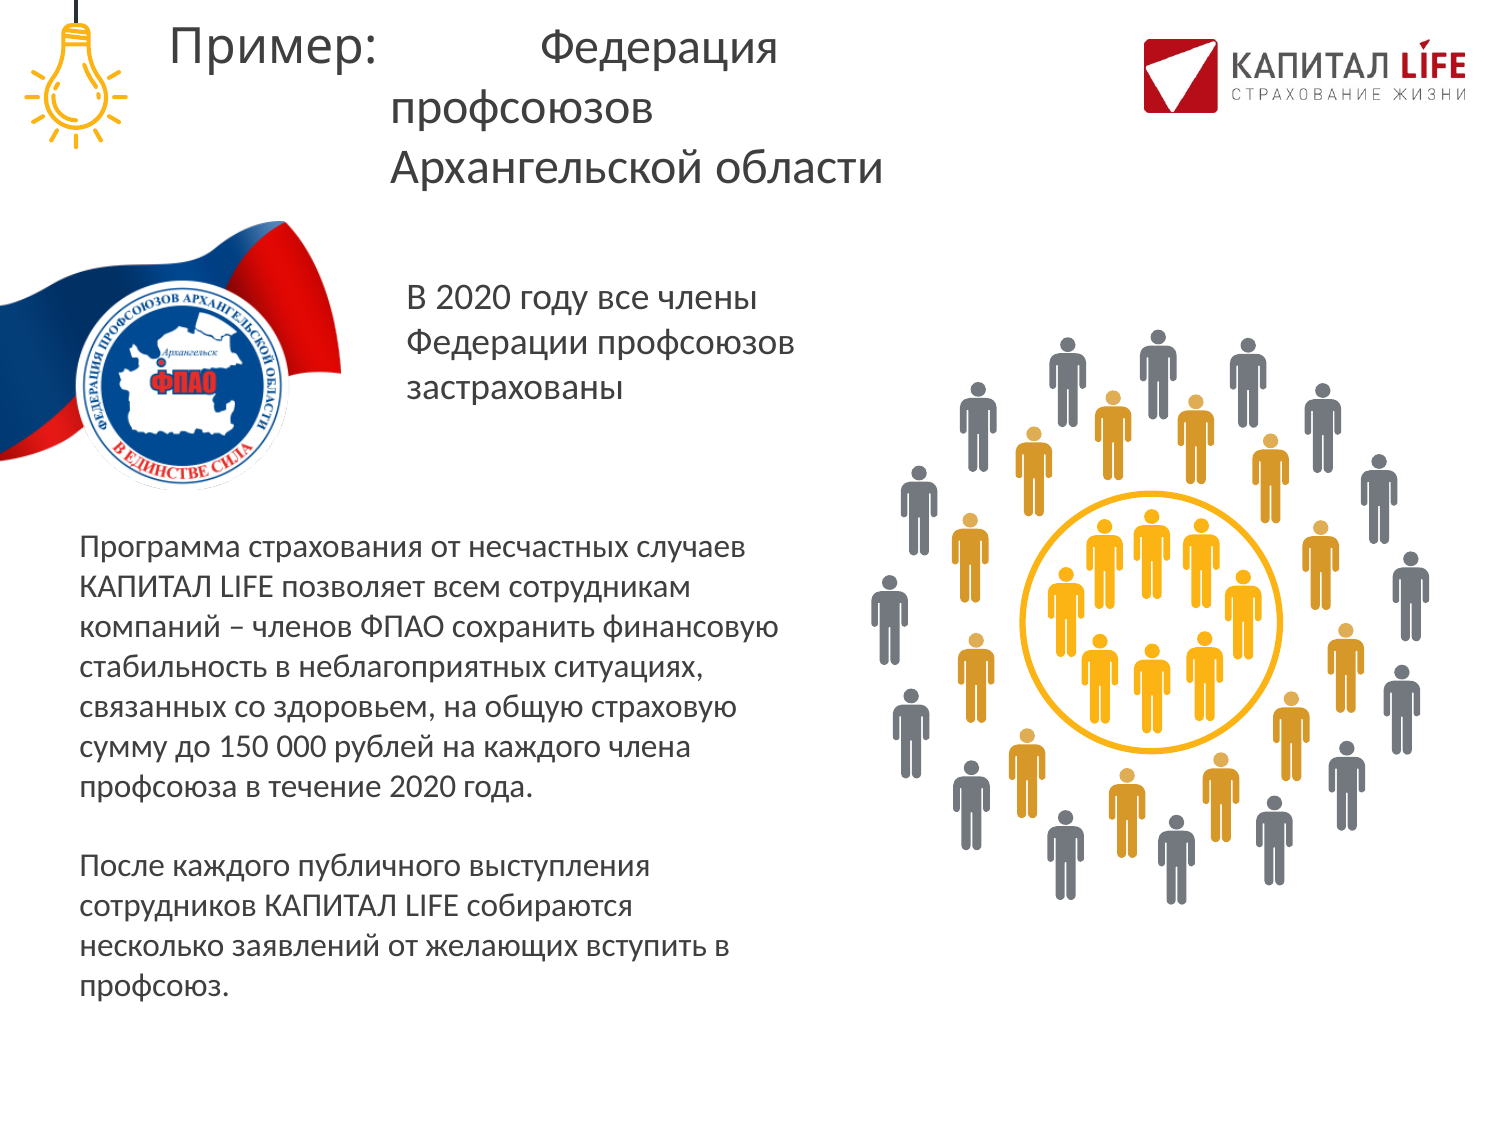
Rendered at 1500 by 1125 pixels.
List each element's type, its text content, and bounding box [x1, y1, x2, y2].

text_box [834, 303, 1467, 936]
picture [1144, 38, 1465, 113]
text_box Пример: Федерация профсоюзов Архангельской области [154, 6, 951, 202]
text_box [24, 0, 128, 150]
text_box Программа страхования от несчастных случаев КАПИТАЛ LIFE позволяет всем сотрудникам компаний – членов ФПАО сохранить финансовую стабильность в неблагоприятных ситуациях, связанных со здоровьем, на общую страховую сумму до 150 000 рублей на каждого члена профсоюза в течение 2020 года. После каждого публичного выступления сотрудников КАПИТАЛ LIFE собираются несколько заявлений от желающих вступить в профсоюз. [64, 516, 798, 1011]
picture [0, 221, 341, 491]
text_box В 2020 году все члены Федерации профсоюзов застрахованы [391, 264, 871, 415]
